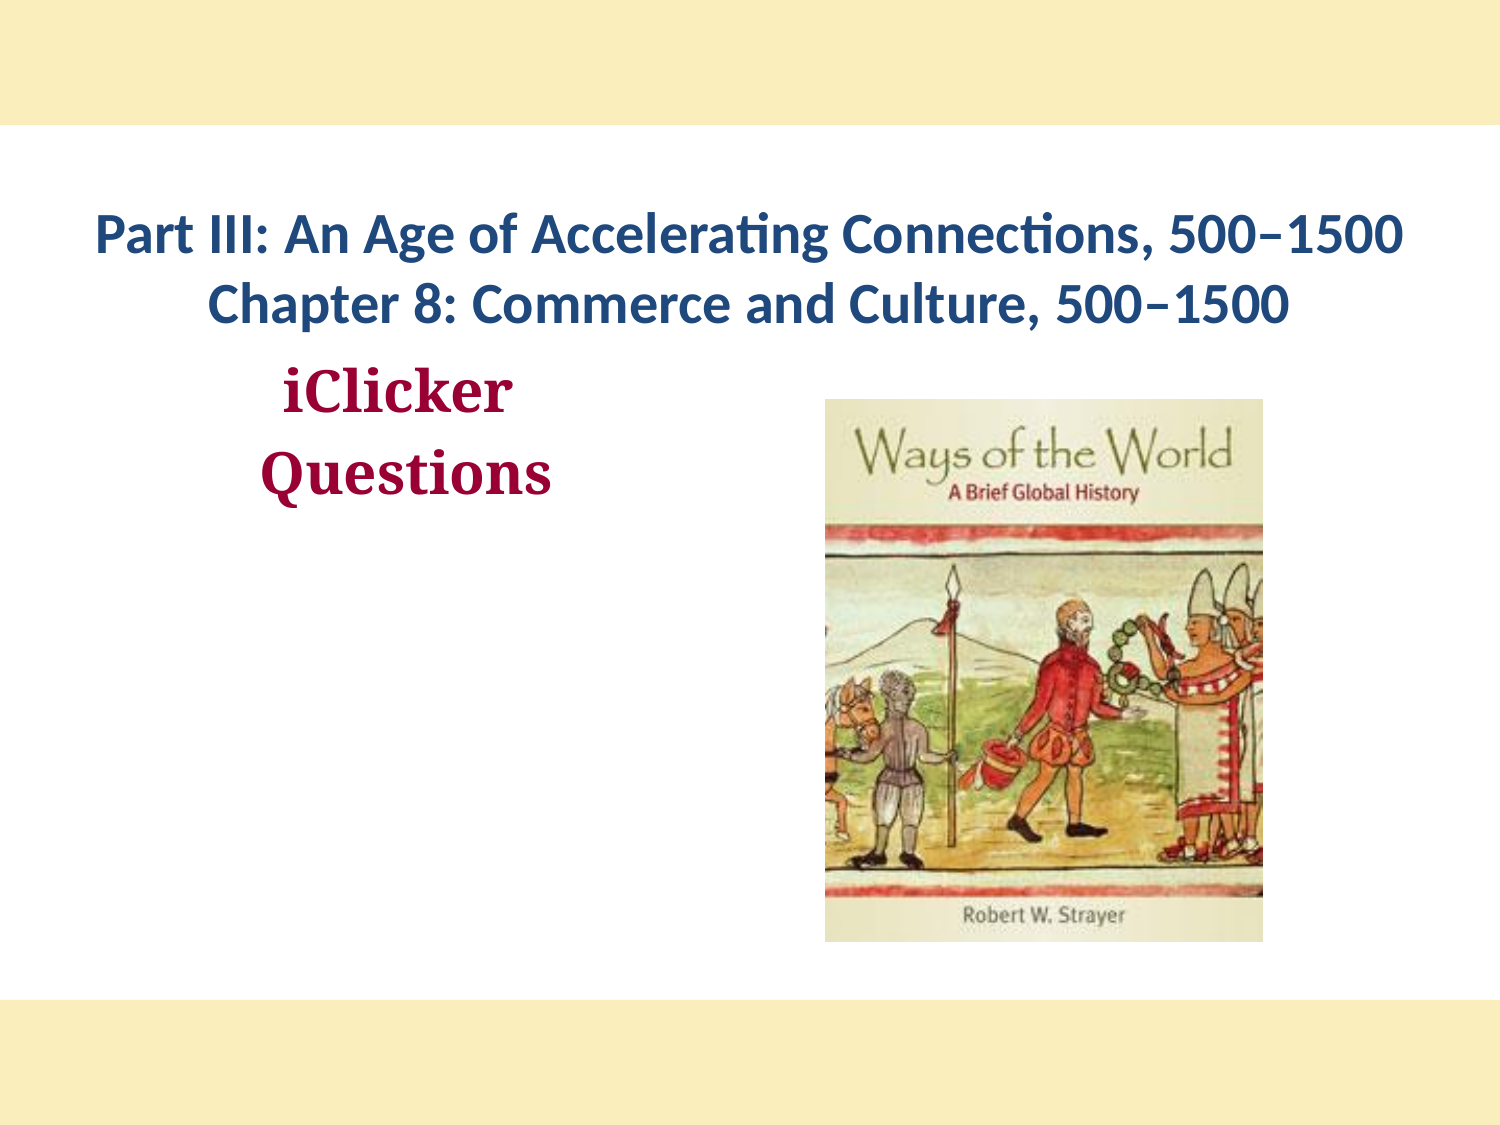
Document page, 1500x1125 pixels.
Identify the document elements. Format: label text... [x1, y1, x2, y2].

picture [824, 399, 1263, 942]
text_box iClicker Questions [74, 330, 738, 943]
text_box [0, 0, 1500, 125]
text_box [0, 999, 1500, 1125]
text_box Part III: An Age of Accelerating Connections, 500–1500 Chapter 8: Commerce and Culture, 500–1500 [74, 199, 1425, 330]
